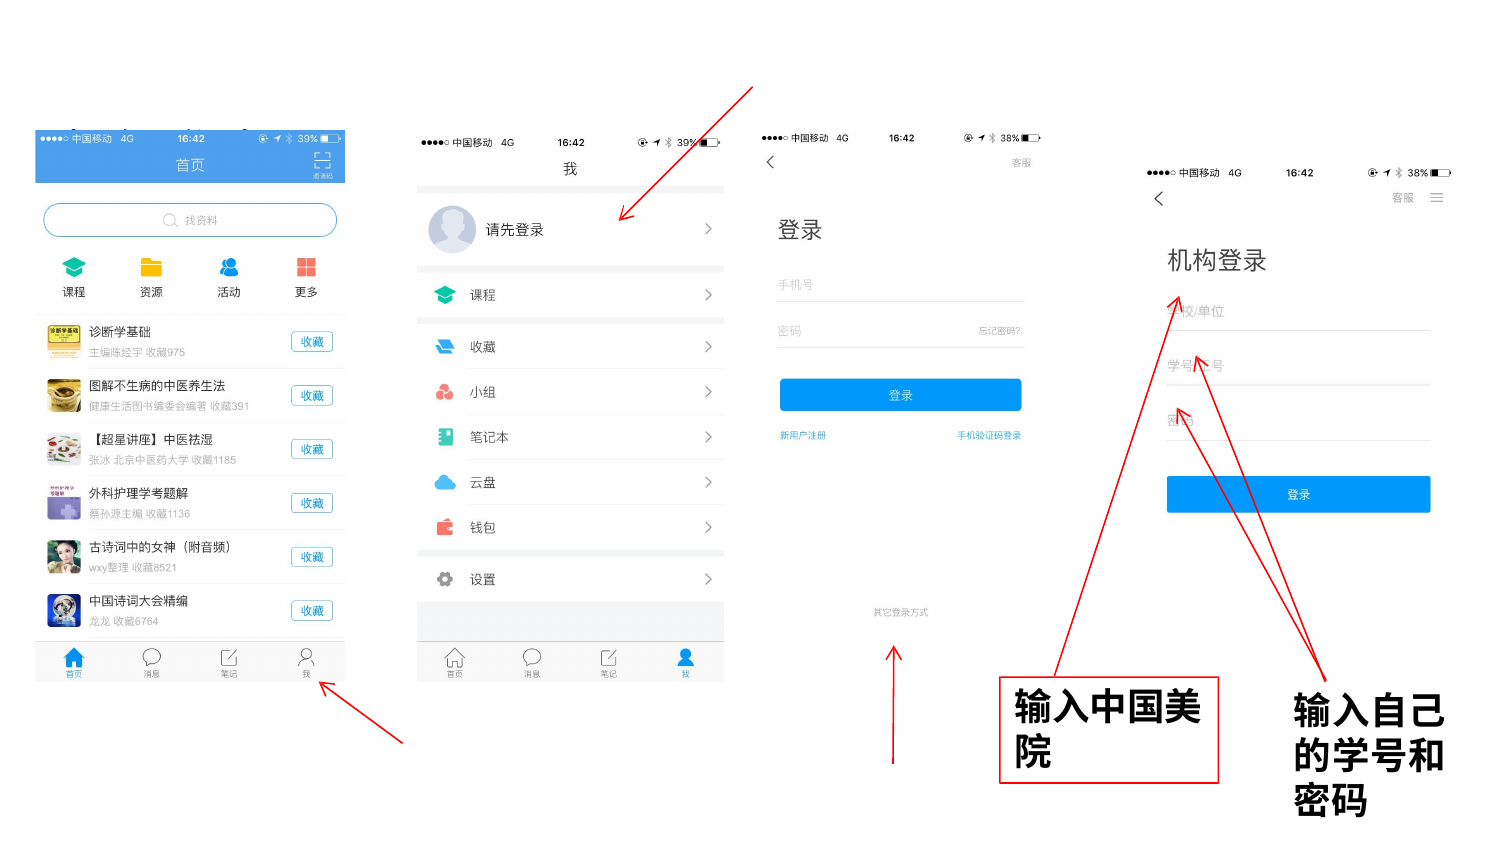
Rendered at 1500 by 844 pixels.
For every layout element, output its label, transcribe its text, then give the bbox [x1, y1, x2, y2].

text_box [1145, 164, 1453, 513]
text_box [1053, 295, 1183, 676]
text_box [318, 681, 404, 744]
text_box [999, 676, 1220, 784]
text_box [1193, 355, 1320, 665]
text_box [760, 130, 1042, 618]
text_box [35, 130, 345, 682]
text_box [416, 134, 724, 682]
text_box [885, 645, 902, 764]
text_box [1176, 407, 1328, 682]
text_box 输入自己 的学号和 密码 [1291, 685, 1447, 823]
text_box [618, 86, 754, 221]
text_box 输入中国美院 [1012, 680, 1206, 773]
